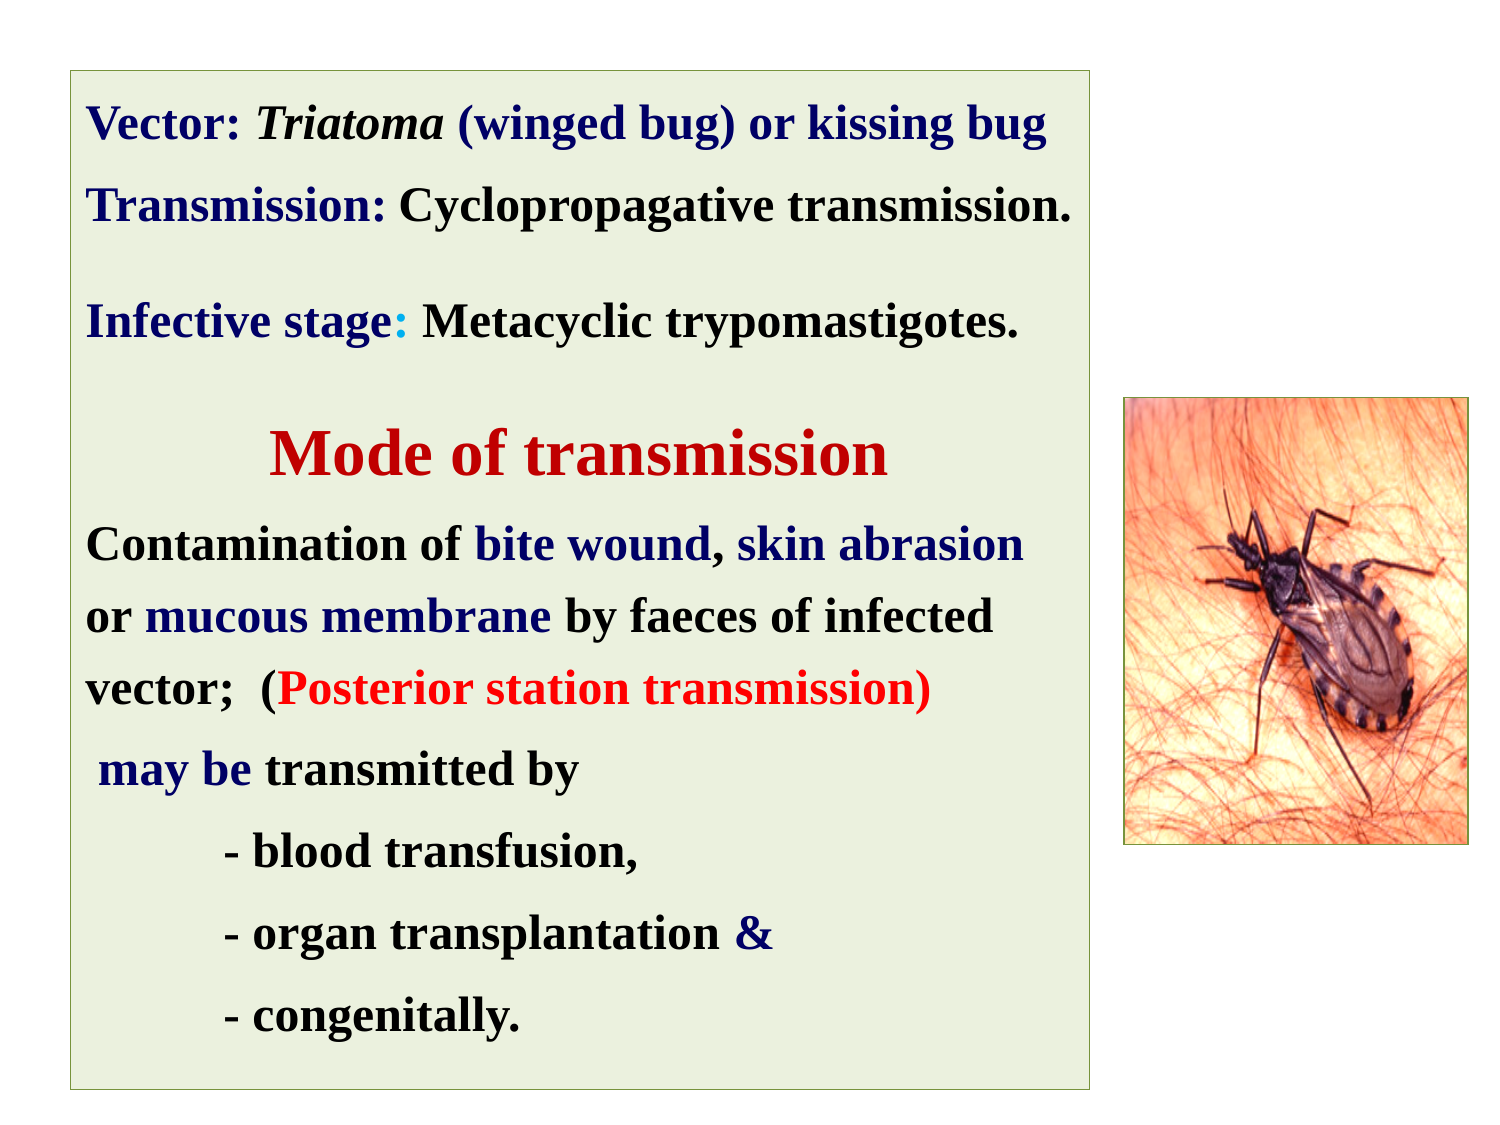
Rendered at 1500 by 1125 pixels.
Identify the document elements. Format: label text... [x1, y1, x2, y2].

subtitle Vector: Triatoma (winged bug) or kissing bug Transmission: Cyclopropagative transmission. Infective stage: Metacyclic trypomastigotes. Mode of transmission Contamination of bite wound, skin abrasion or mucous membrane by faeces of infected vector; (Posterior station transmission) may be transmitted by - blood transfusion, - organ transplantation & - congenitally. [70, 70, 1090, 1090]
picture [1124, 398, 1468, 844]
